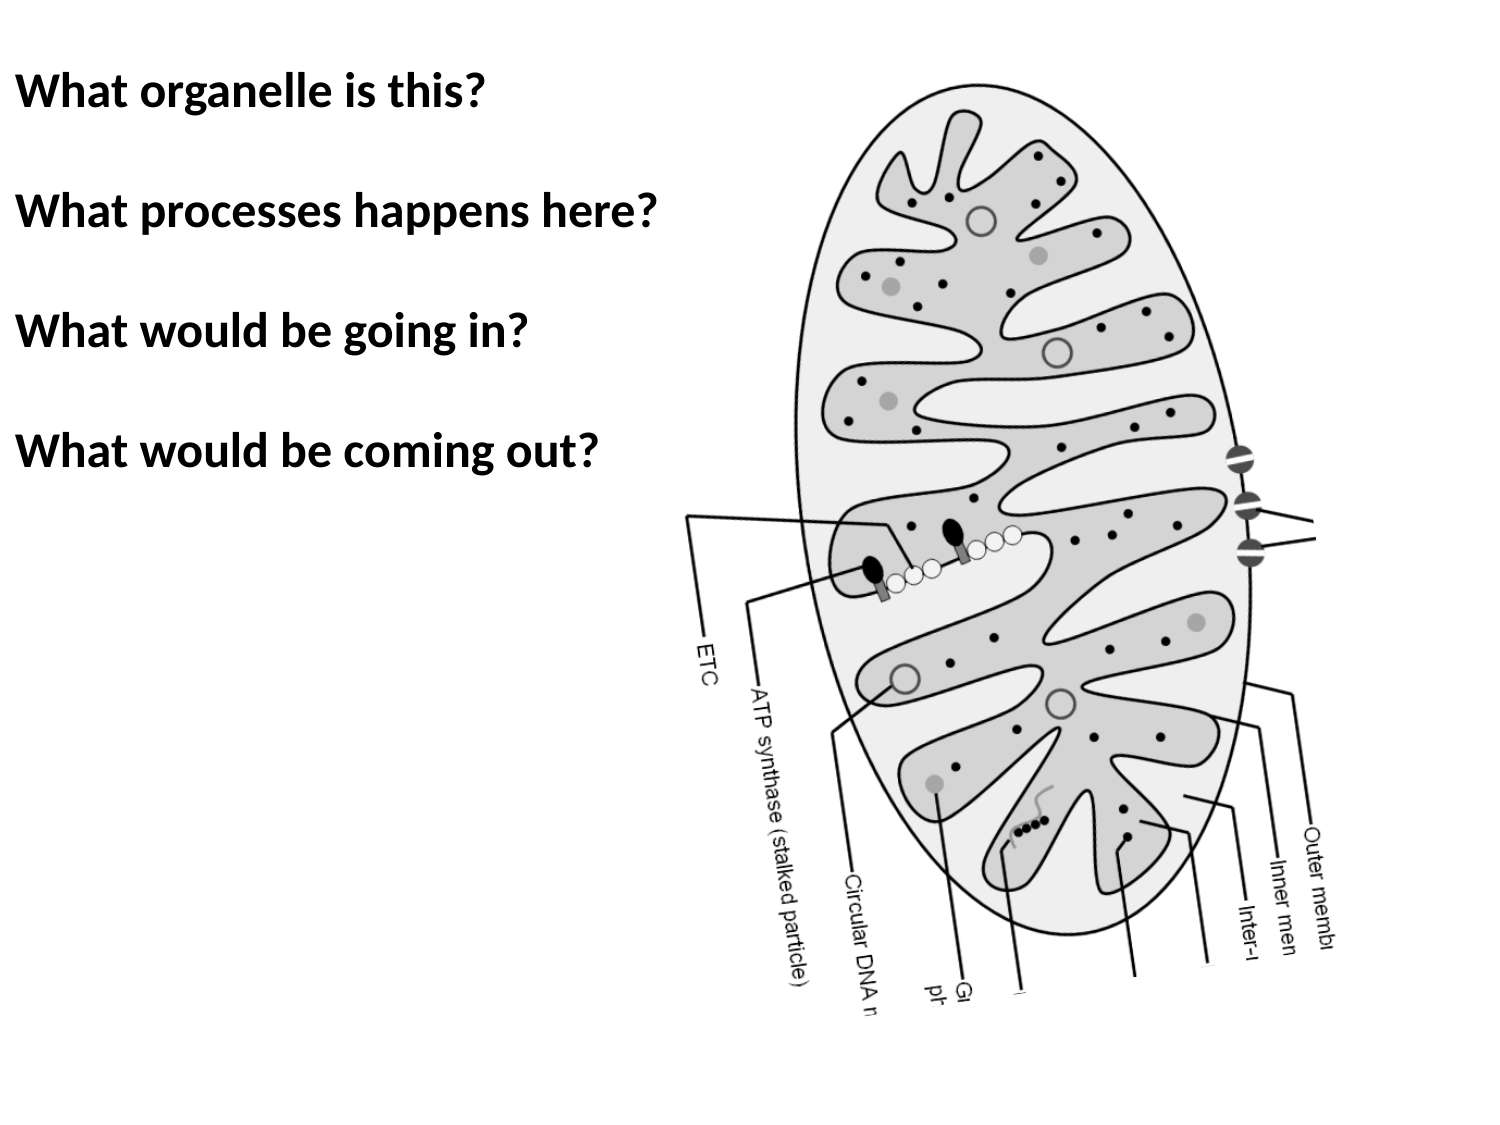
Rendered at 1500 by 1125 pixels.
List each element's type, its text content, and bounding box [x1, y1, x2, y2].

picture [529, 211, 1445, 862]
text_box What organelle is this? What processes happens here? What would be going in? What would be coming out? [0, 49, 750, 530]
